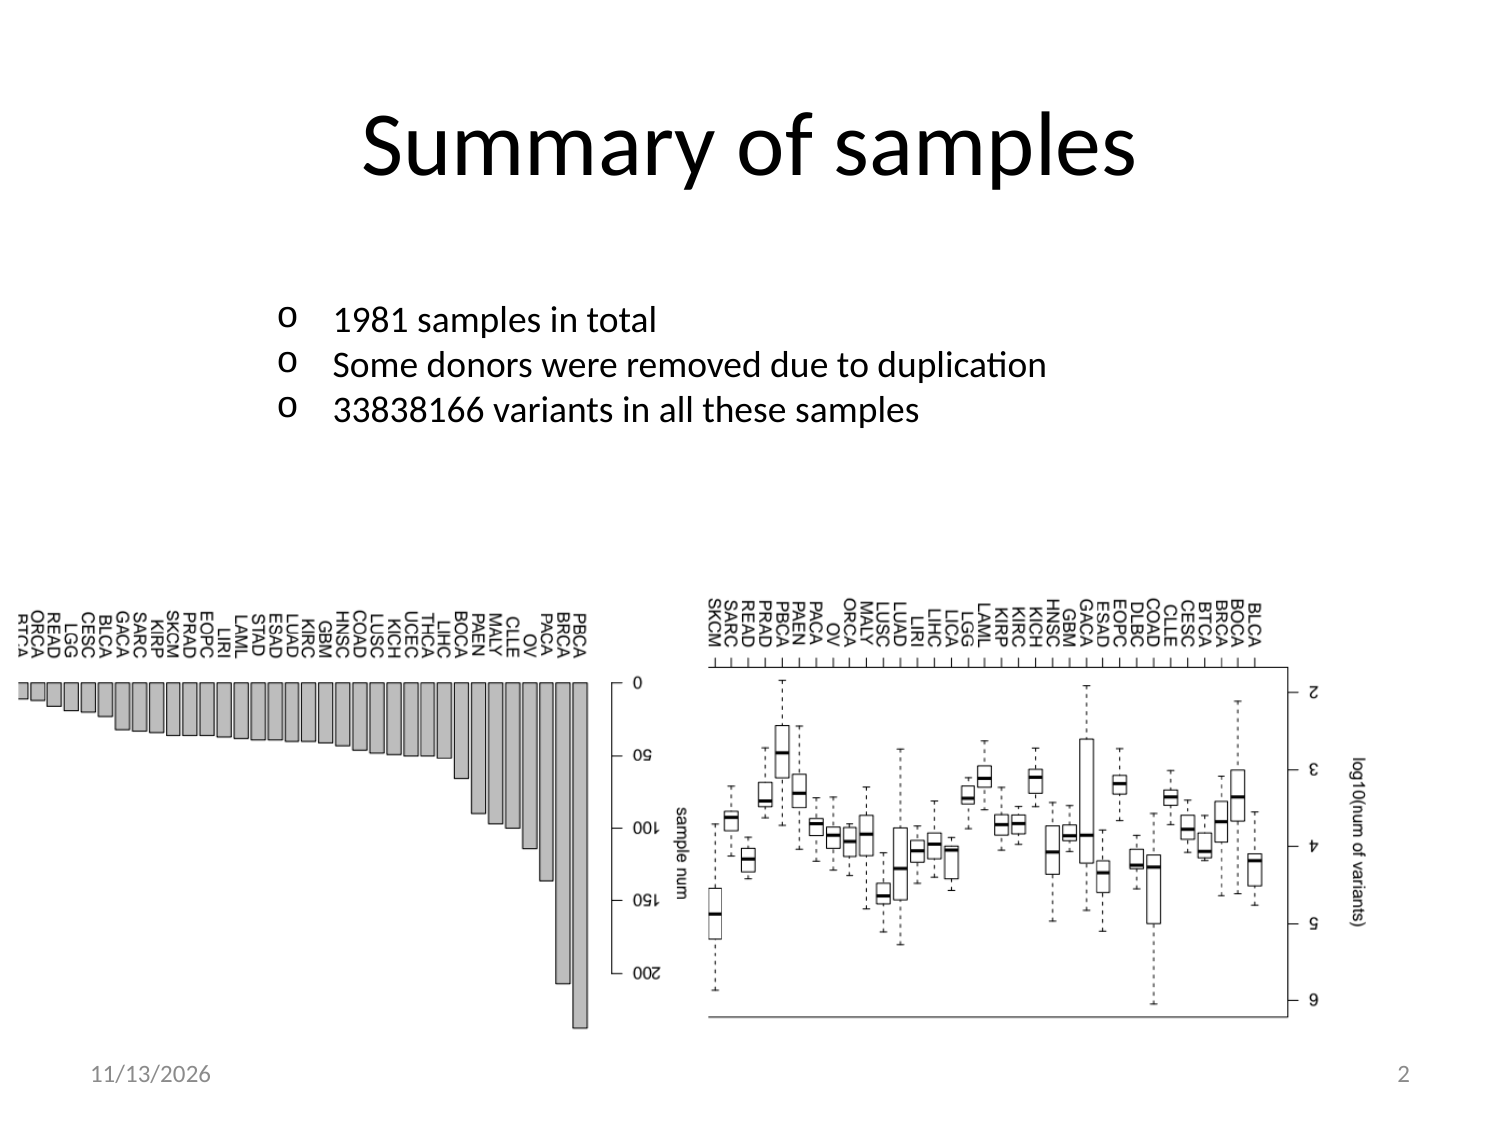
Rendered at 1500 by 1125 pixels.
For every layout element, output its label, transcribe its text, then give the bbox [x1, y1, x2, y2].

title Summary of samples [75, 45, 1425, 233]
text_box 1981 samples in total Some donors were removed due to duplication 33838166 variants in all these samples [261, 288, 1063, 438]
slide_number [75, 1042, 160, 1103]
slide_number 2 [1326, 1042, 1425, 1103]
picture [165, 455, 606, 1125]
picture [844, 412, 1321, 1125]
